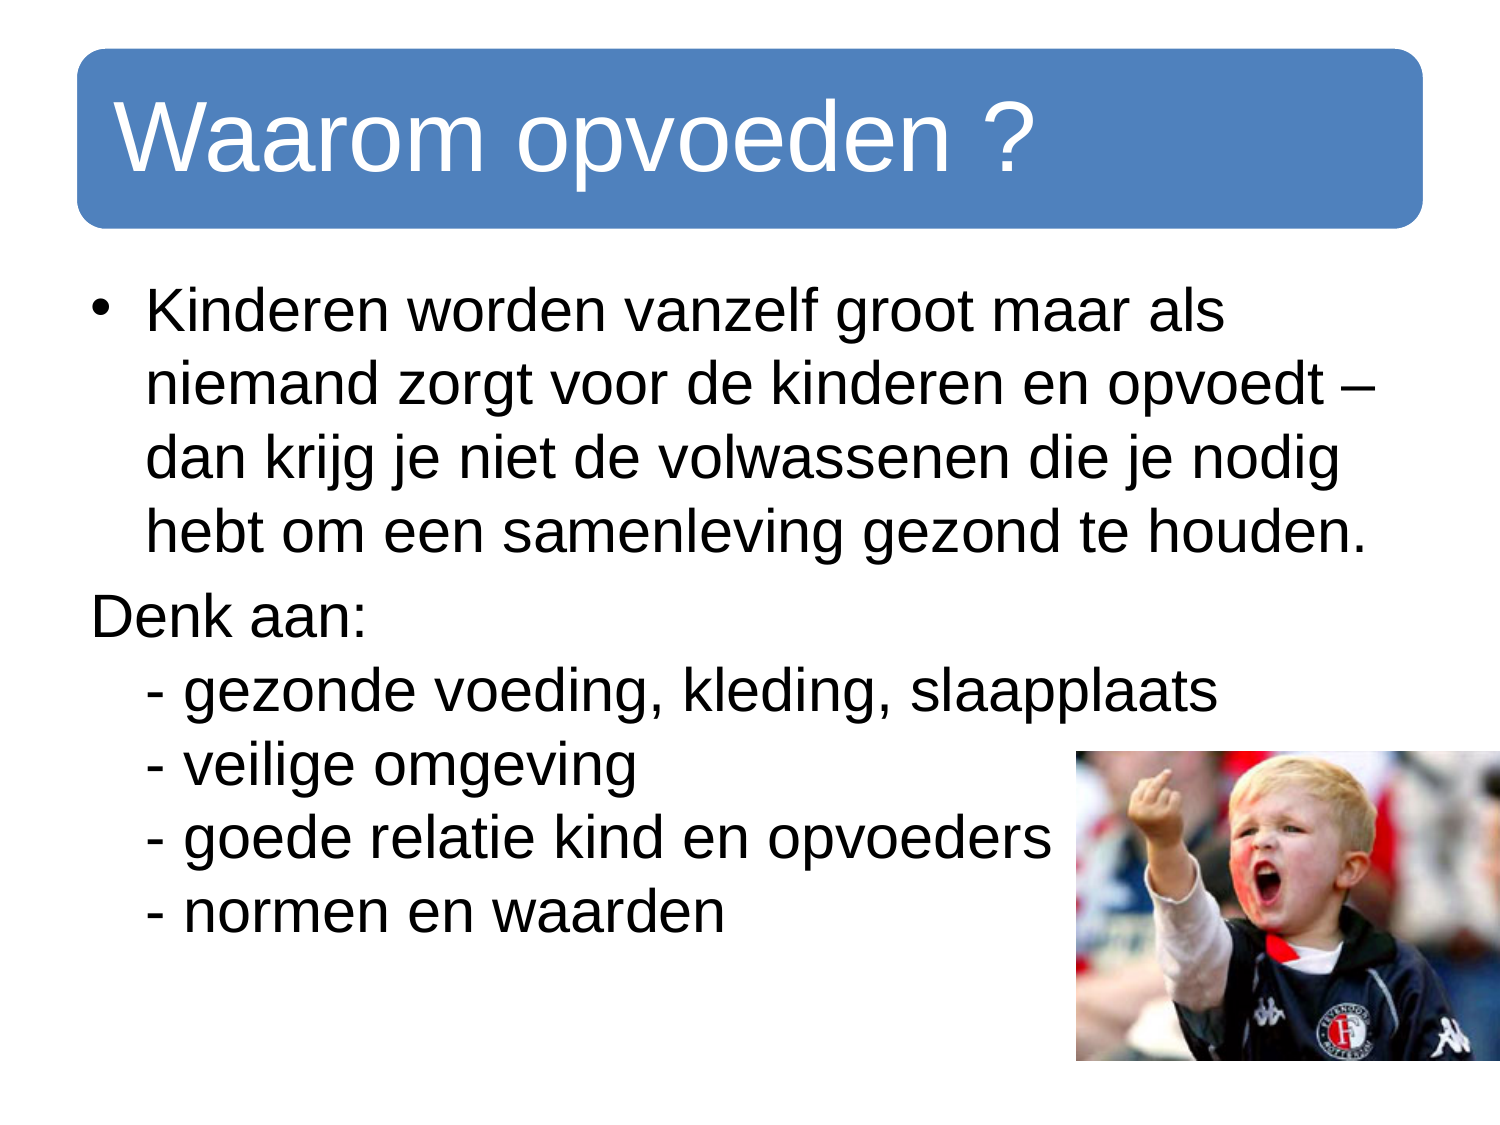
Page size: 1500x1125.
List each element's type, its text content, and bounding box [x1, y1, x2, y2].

list Kinderen worden vanzelf groot maar als niemand zorgt voor de kinderen en opvoedt – dan krijg je niet de volwassenen die je nodig hebt om een samenleving gezond te houden. Denk aan: - gezonde voeding, kleding, slaapplaats - veilige omgeving - goede relatie kind en opvoeders - normen en waarden [75, 262, 1425, 1005]
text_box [74, 44, 1426, 233]
picture [1076, 751, 1500, 1062]
